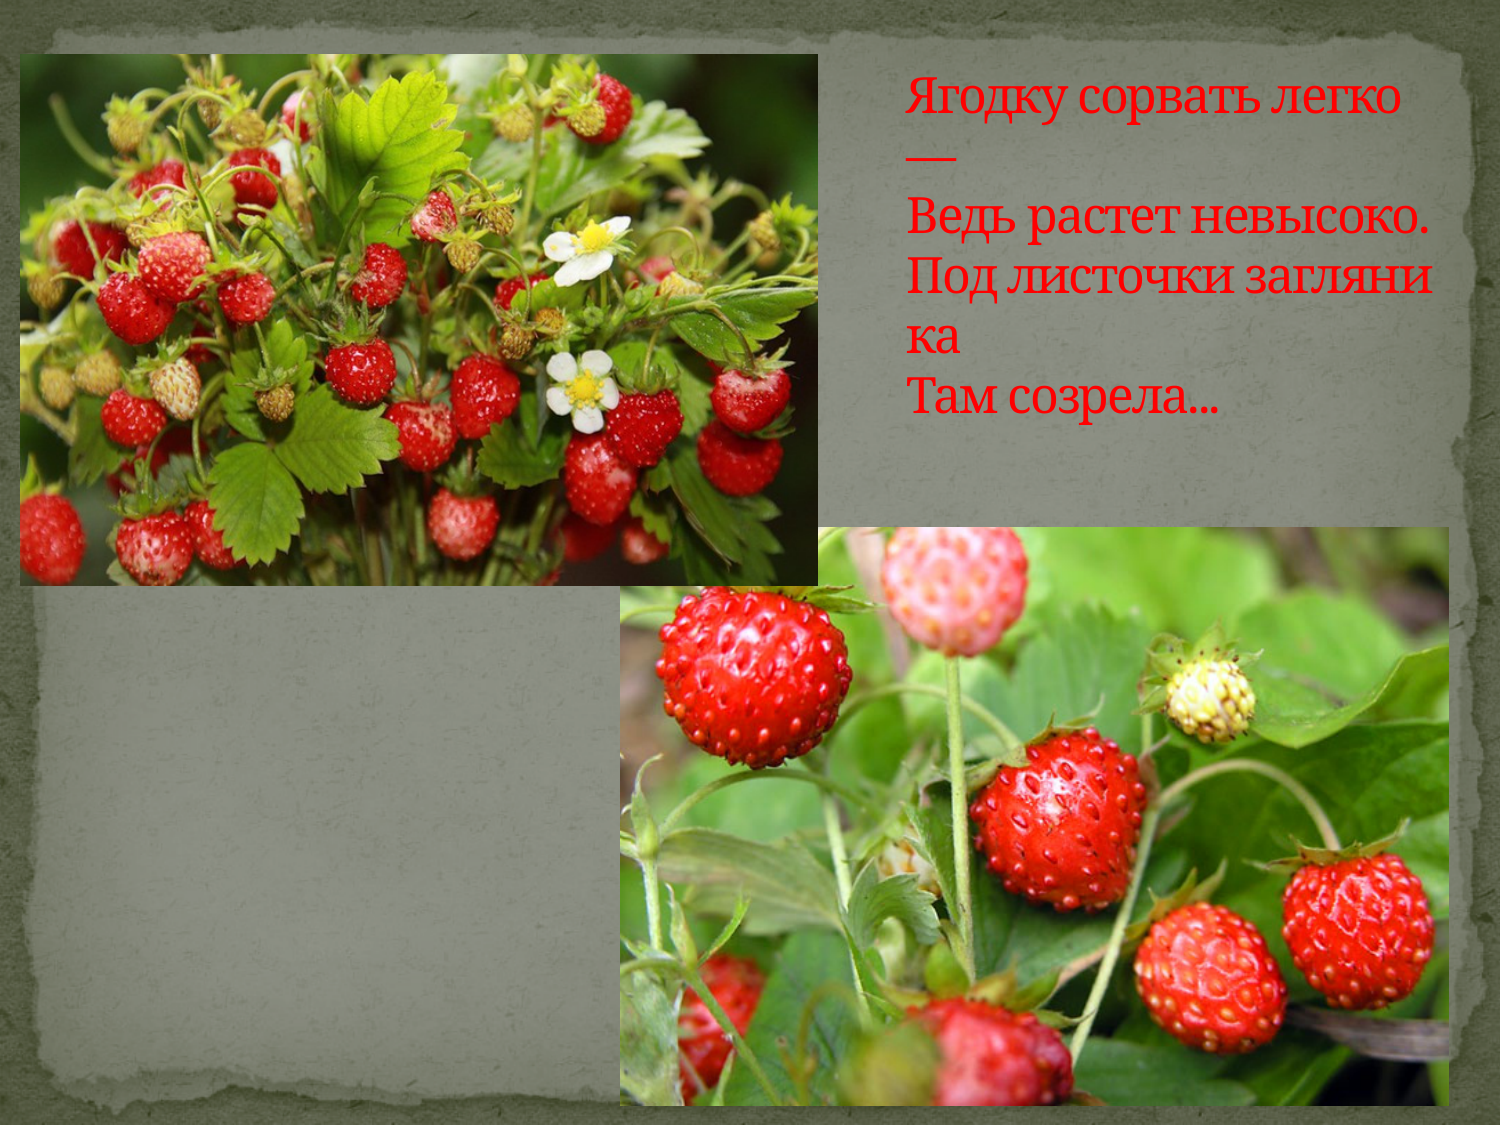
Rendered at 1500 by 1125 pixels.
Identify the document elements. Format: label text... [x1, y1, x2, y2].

title Ягодку сорвать легко — Ведь растет невысоко. Под листочки загляни ка Там созрела... [891, 89, 1449, 519]
picture [20, 54, 1449, 1106]
